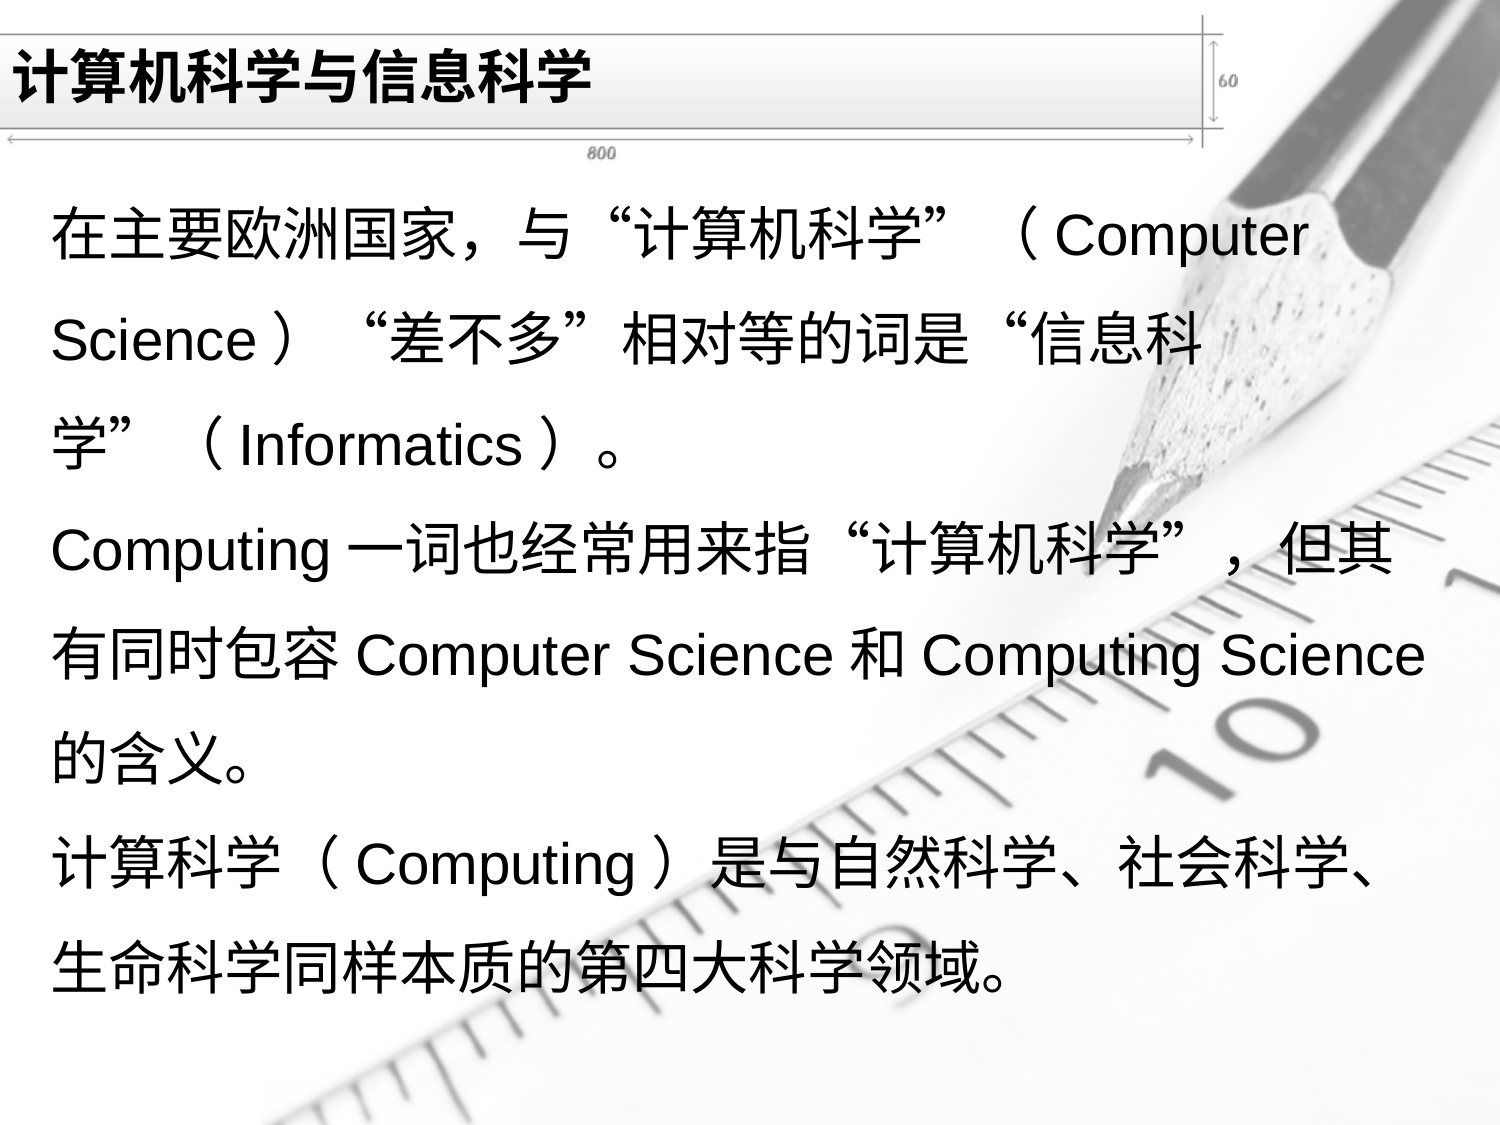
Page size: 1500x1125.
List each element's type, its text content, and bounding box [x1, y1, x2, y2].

picture [0, 0, 1500, 1125]
list 在主要欧洲国家，与“计算机科学”（Computer Science）“差不多”相对等的词是“信息科学”（Informatics）。 Computing一词也经常用来指“计算机科学”，但其有同时包容Computer Science和Computing Science的含义。 计算科学（Computing）是与自然科学、社会科学、生命科学同样本质的第四大科学领域。 [50, 160, 1439, 1108]
